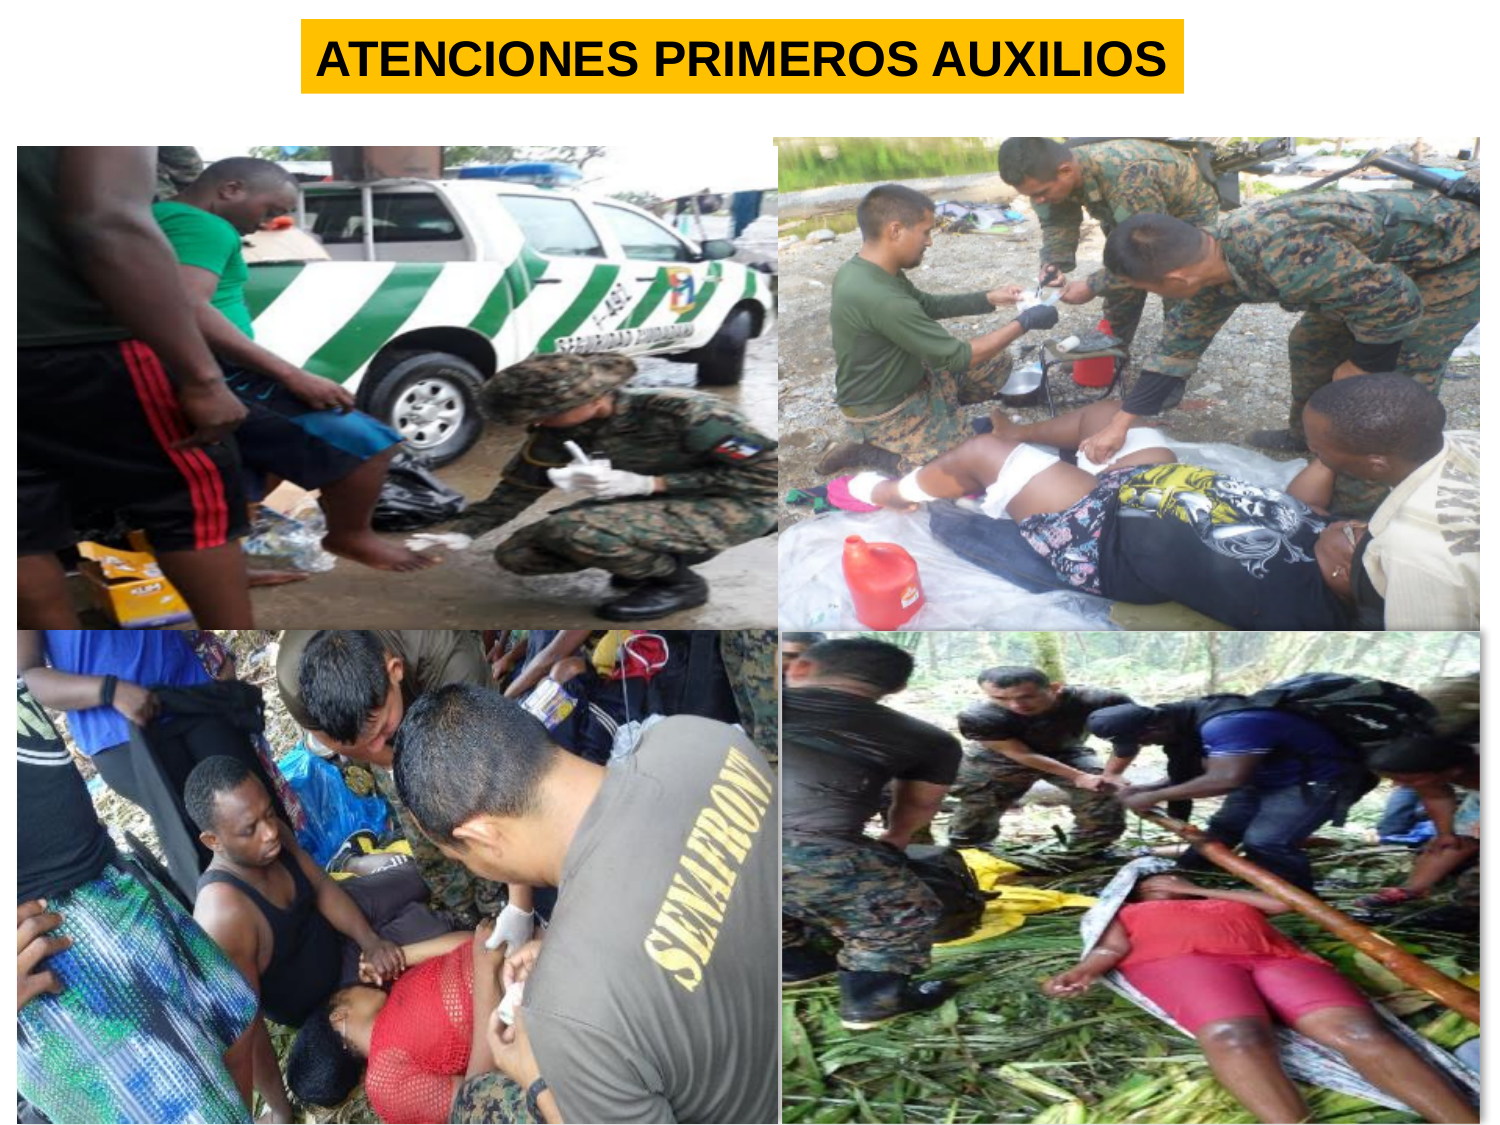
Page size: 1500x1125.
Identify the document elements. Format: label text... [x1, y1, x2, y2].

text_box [773, 136, 1480, 631]
picture [17, 146, 778, 1124]
picture [783, 528, 1479, 1125]
text_box ATENCIONES PRIMEROS AUXILIOS [301, 19, 1184, 94]
